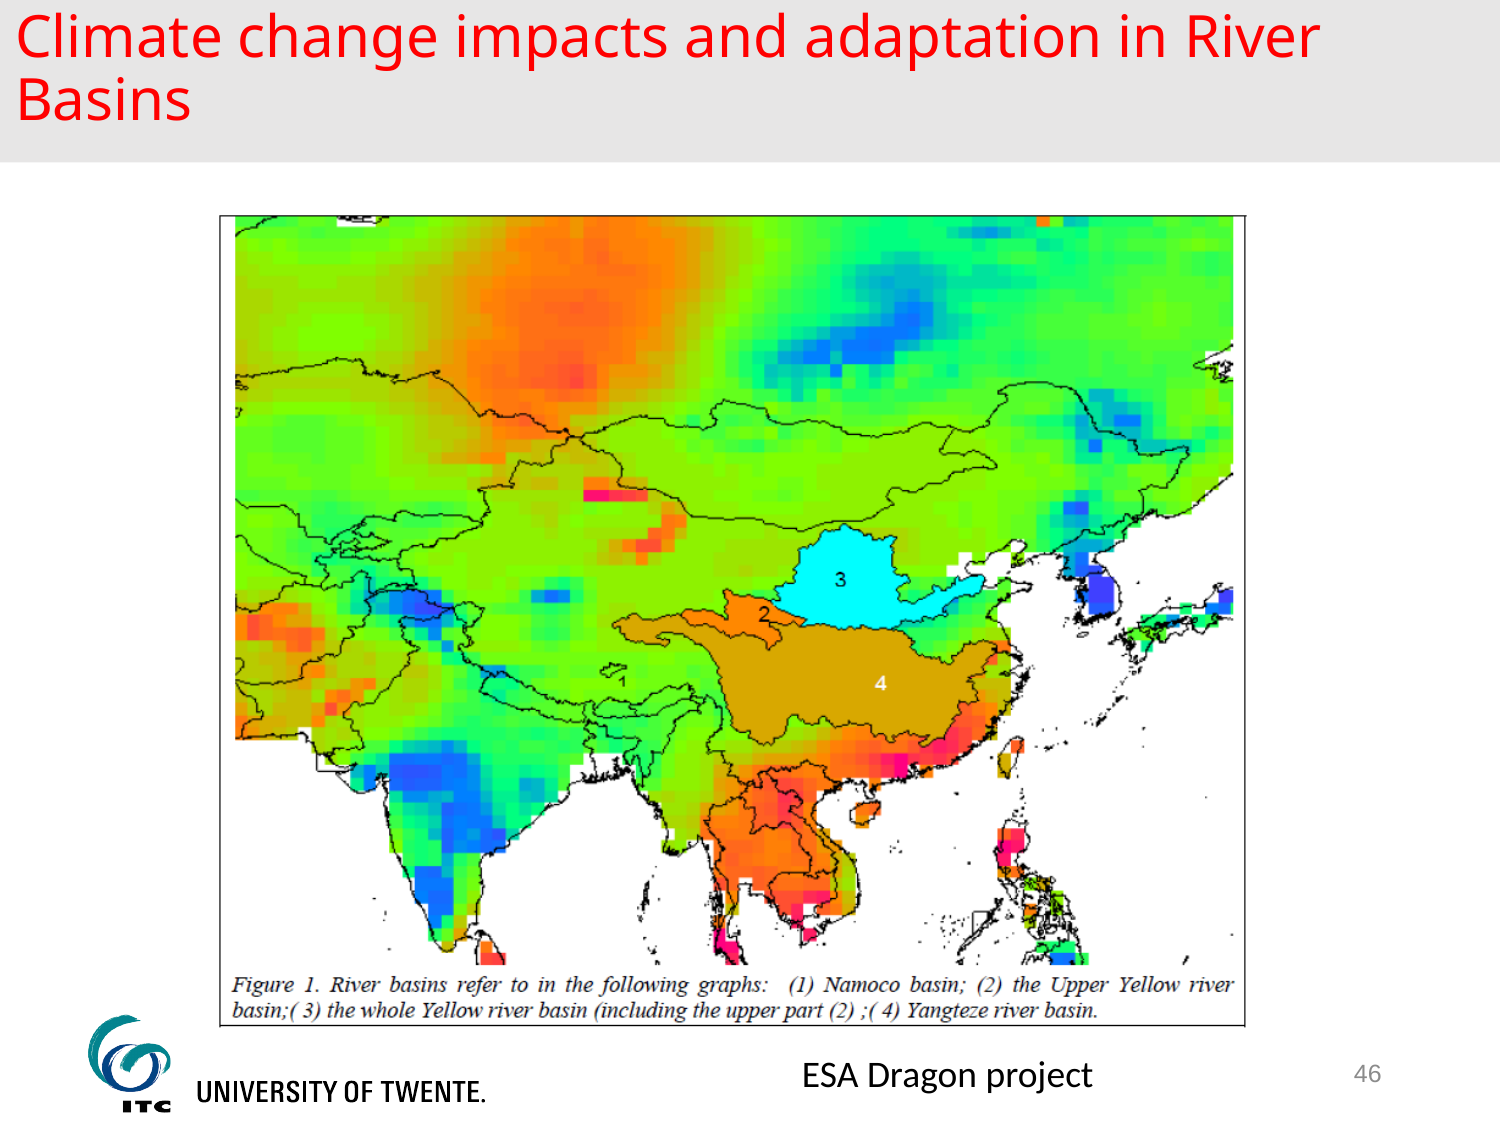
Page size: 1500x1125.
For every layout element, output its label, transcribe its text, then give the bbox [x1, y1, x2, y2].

text_box ESA Dragon project [787, 1042, 1109, 1103]
title Climate change impacts and adaptation in River Basins [0, 0, 1500, 163]
picture [206, 208, 1259, 1036]
picture [87, 1014, 171, 1113]
slide_number 46 [1109, 1042, 1397, 1103]
